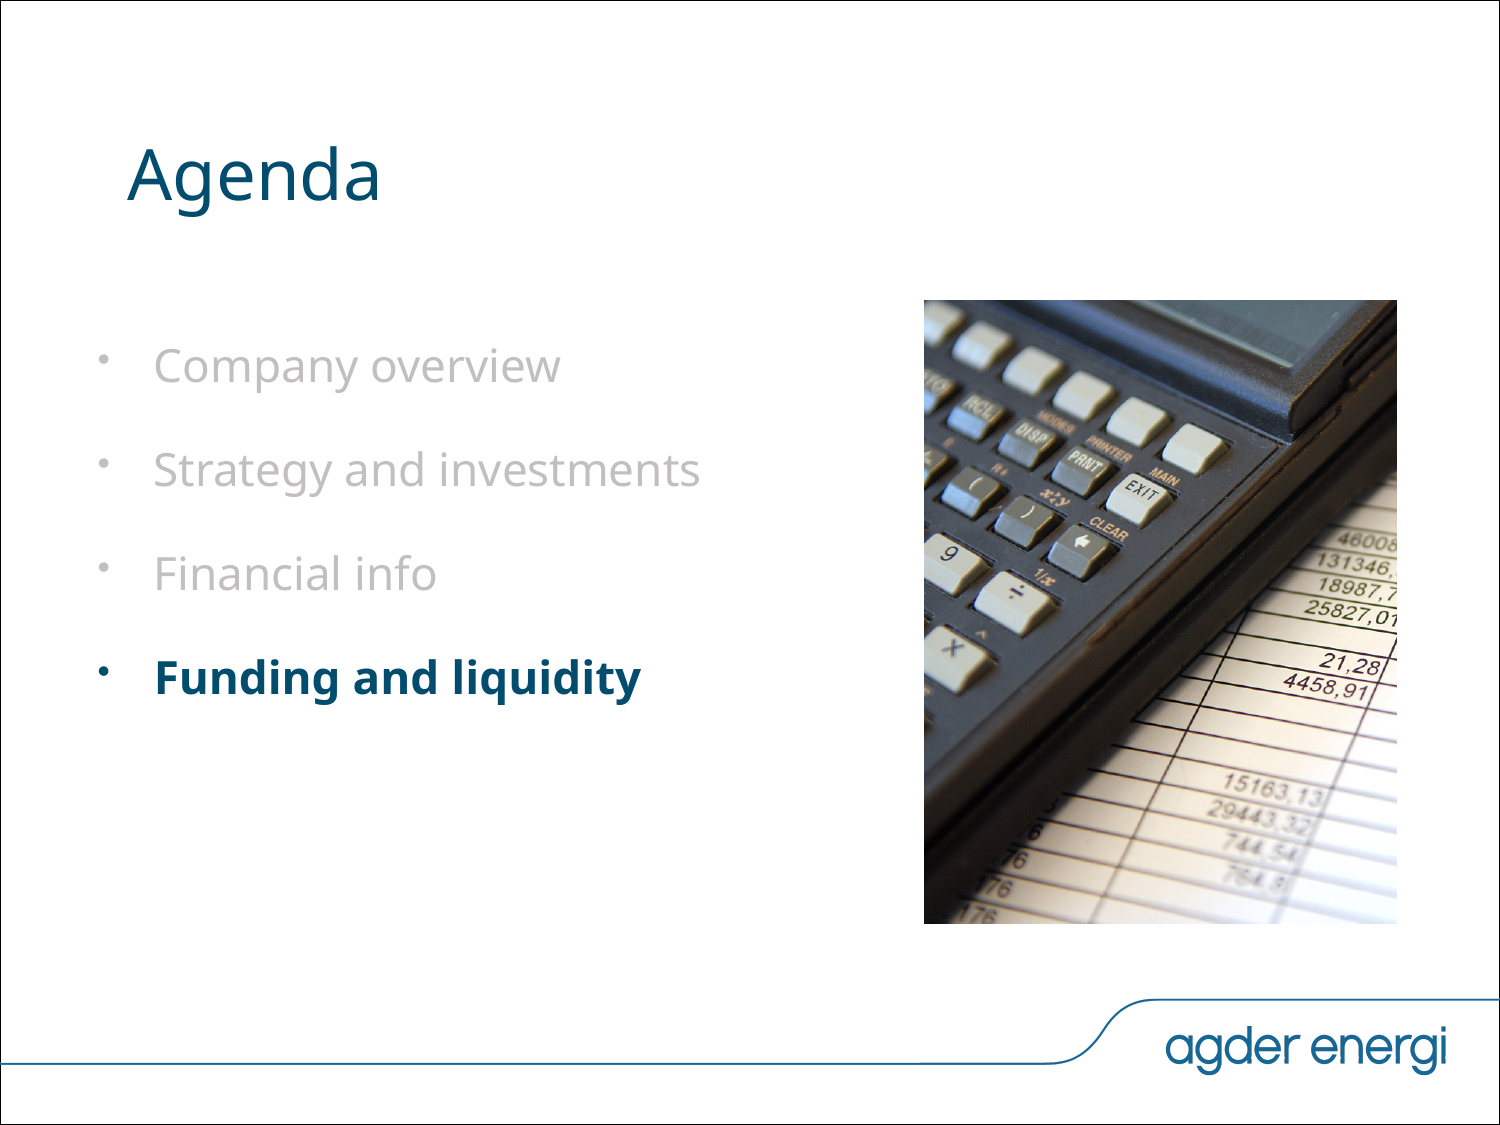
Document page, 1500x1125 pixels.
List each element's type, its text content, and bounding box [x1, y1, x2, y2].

picture [0, 300, 1500, 1125]
text_box Company overview Strategy and investments Financial info Funding and liquidity [82, 329, 874, 980]
title Agenda [112, 78, 1388, 266]
